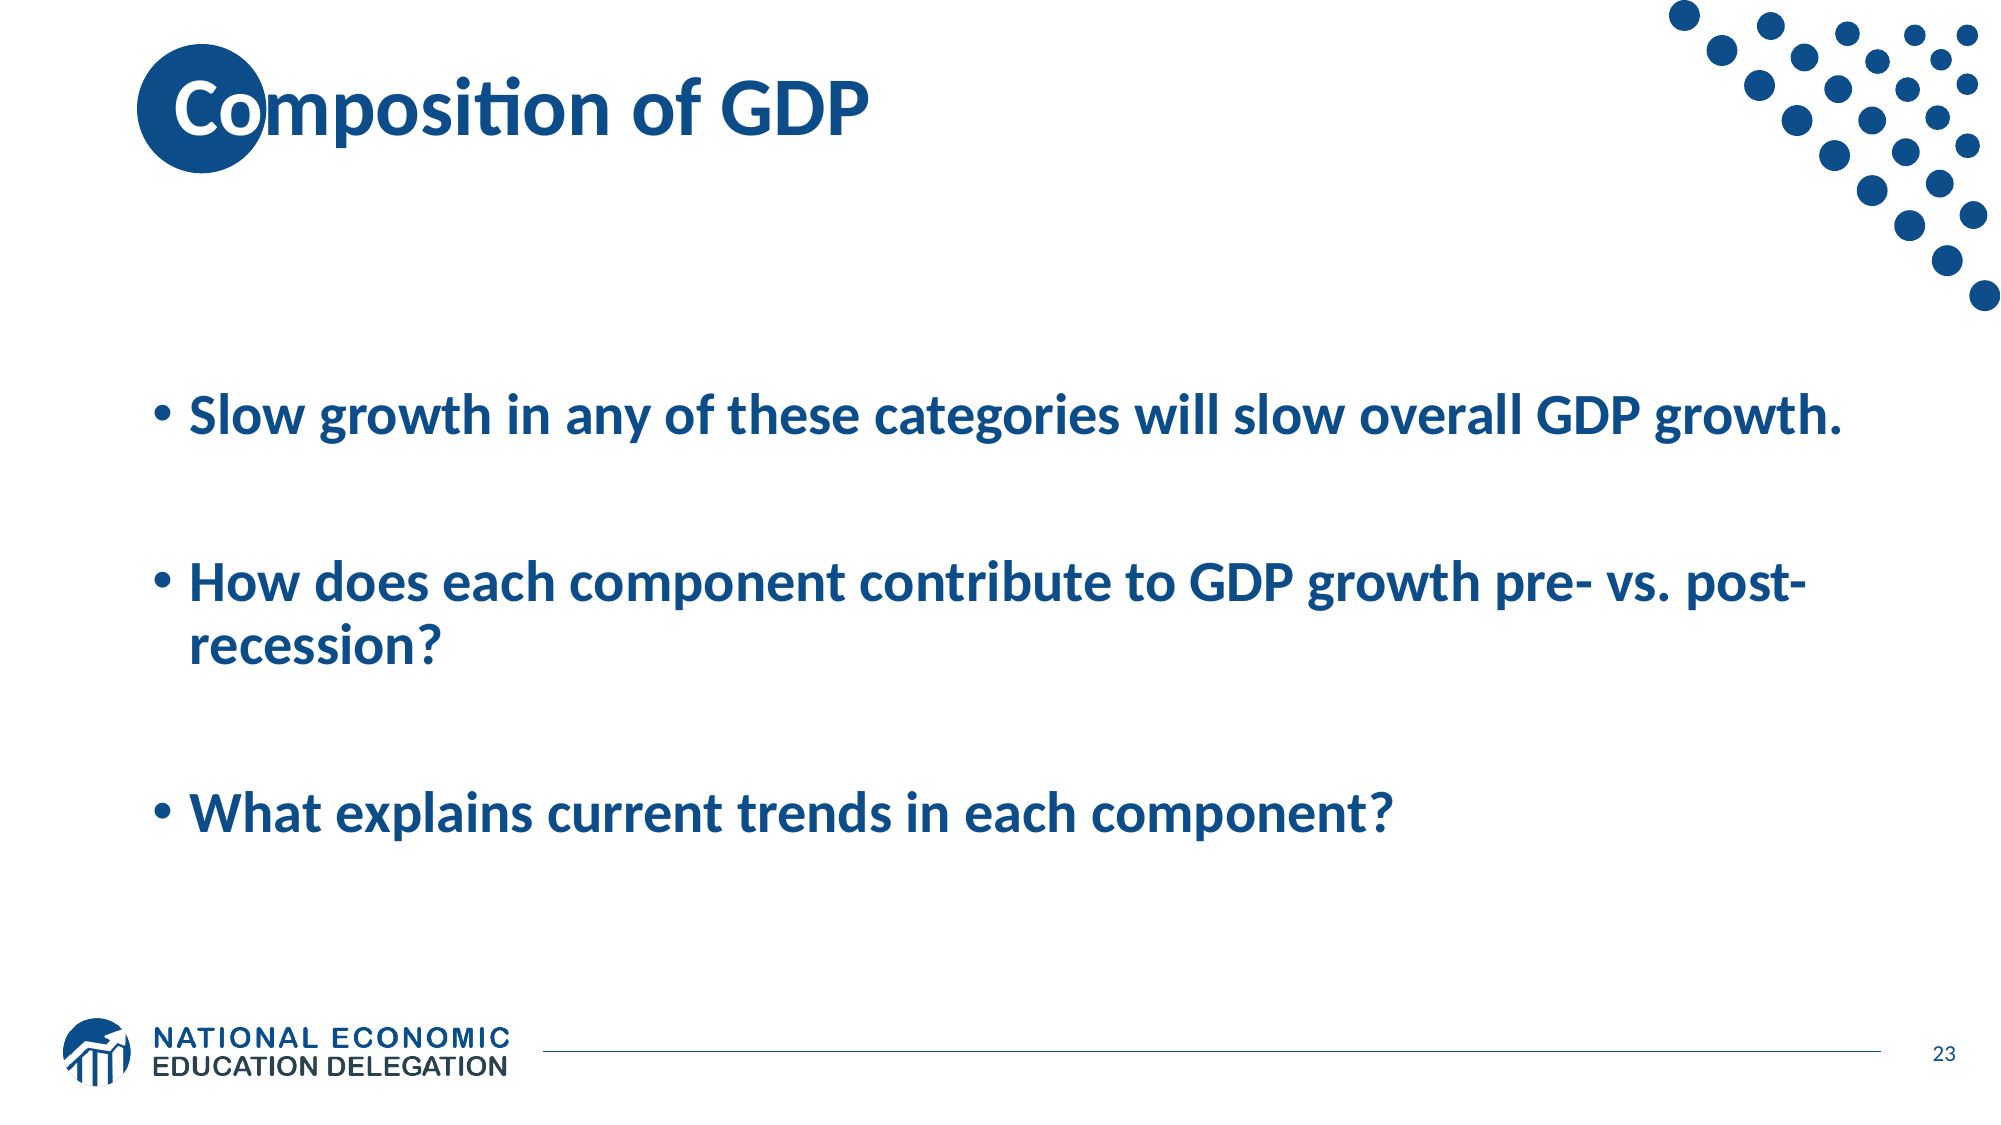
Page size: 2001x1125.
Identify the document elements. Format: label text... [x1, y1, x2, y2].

list Slow growth in any of these categories will slow overall GDP growth. How does each component contribute to GDP growth pre- vs. post-recession? What explains current trends in each component? [137, 257, 1863, 972]
picture [55, 1013, 520, 1091]
title Composition of GDP [140, 0, 1866, 218]
slide_number 23 [1521, 1022, 1972, 1082]
